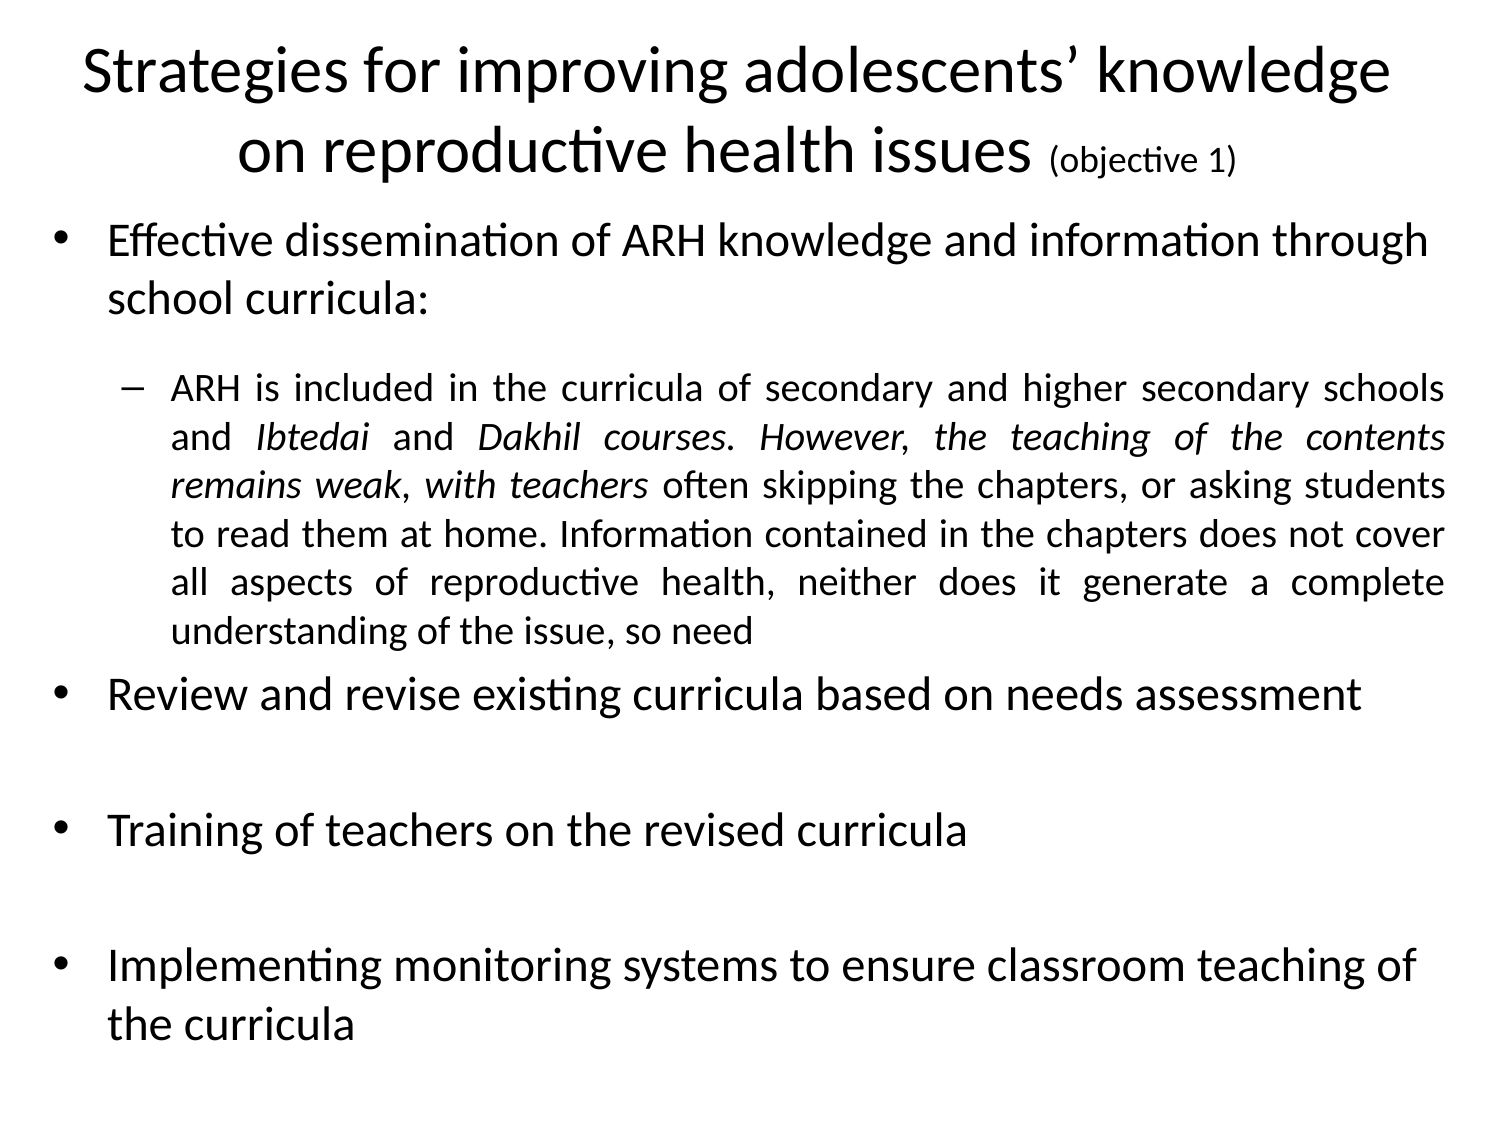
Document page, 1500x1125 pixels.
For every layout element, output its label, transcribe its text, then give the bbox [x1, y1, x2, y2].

title Strategies for improving adolescents’ knowledge on reproductive health issues (objective 1) [24, 24, 1450, 188]
list Effective dissemination of ARH knowledge and information through school curricula: ARH is included in the curricula of secondary and higher secondary schools and Ibtedai and Dakhil courses. However, the teaching of the contents remains weak, with teachers often skipping the chapters, or asking students to read them at home. Information contained in the chapters does not cover all aspects of reproductive health, neither does it generate a complete understanding of the issue, so need Review and revise existing curricula based on needs assessment Training of teachers on the revised curricula Implementing monitoring systems to ensure classroom teaching of the curricula [37, 200, 1463, 1063]
